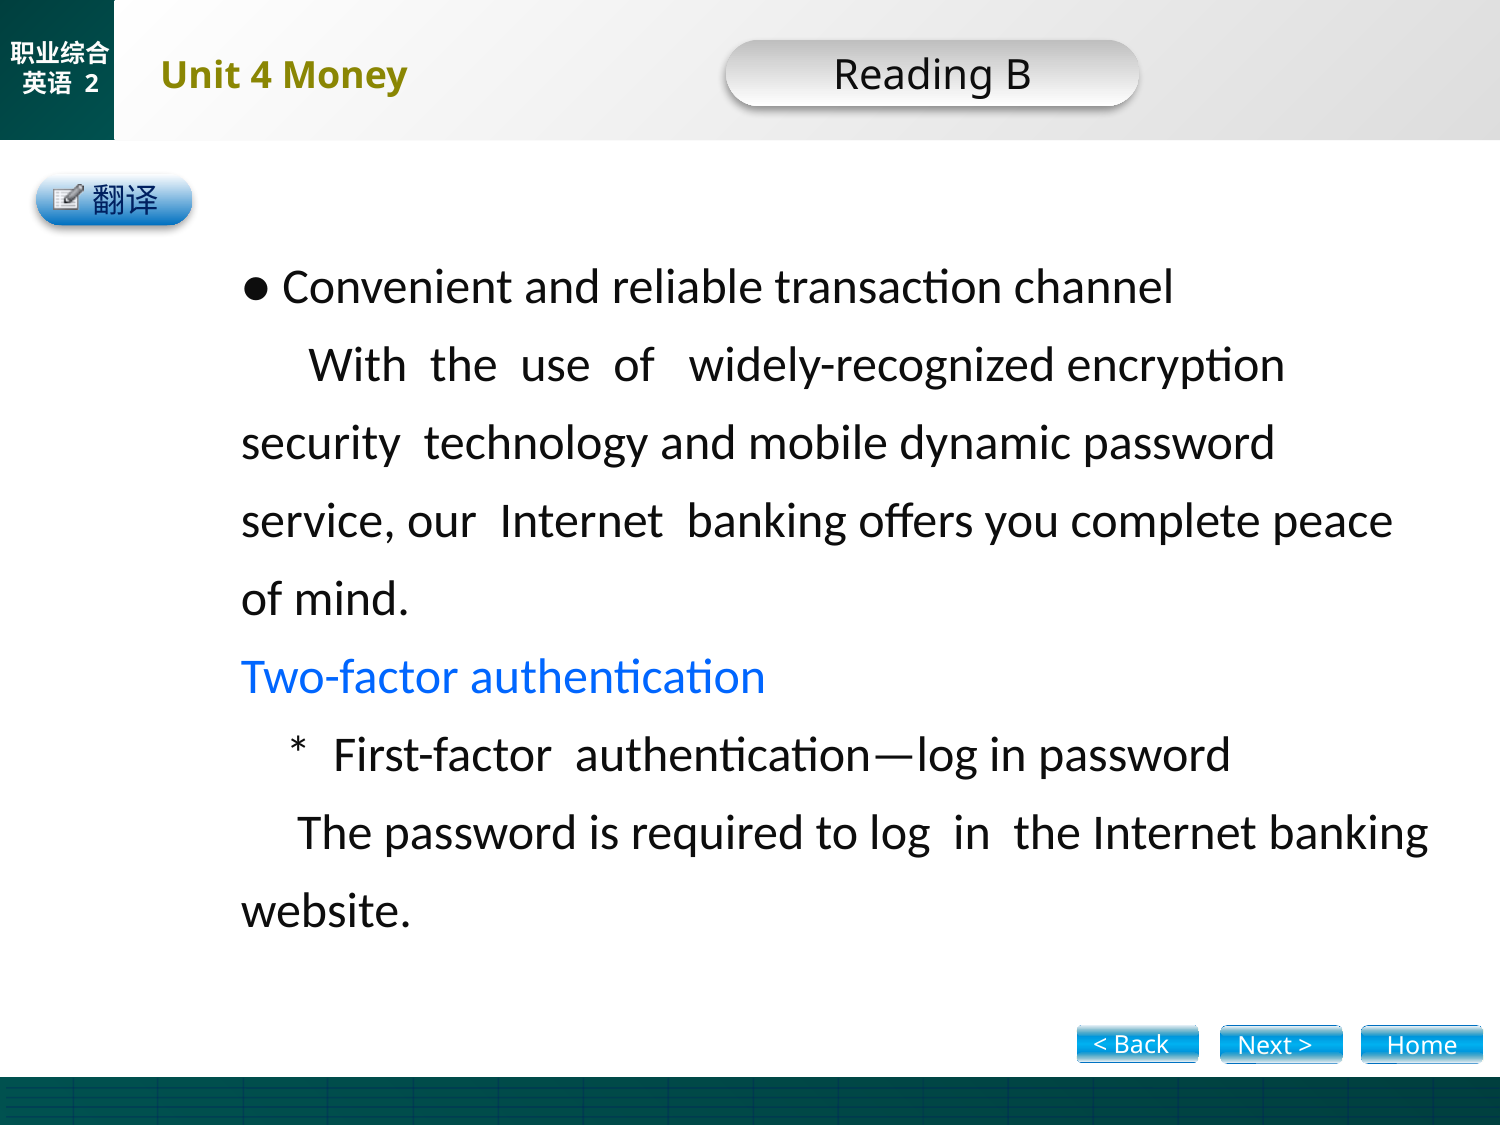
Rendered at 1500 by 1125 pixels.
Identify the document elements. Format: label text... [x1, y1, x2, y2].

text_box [1220, 1024, 1344, 1064]
text_box Reading B [726, 39, 1140, 106]
picture [53, 184, 84, 210]
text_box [1076, 1024, 1200, 1064]
text_box 翻译 [36, 173, 193, 226]
text_box ● Convenient and reliable transaction channel With the use of widely-recognized encryption security technology and mobile dynamic password service, our Internet banking offers you complete peace of mind. Two-factor authentication * First-factor authentication—log in password The password is required to log in the Internet banking website. [226, 228, 1448, 945]
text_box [1360, 1024, 1484, 1064]
